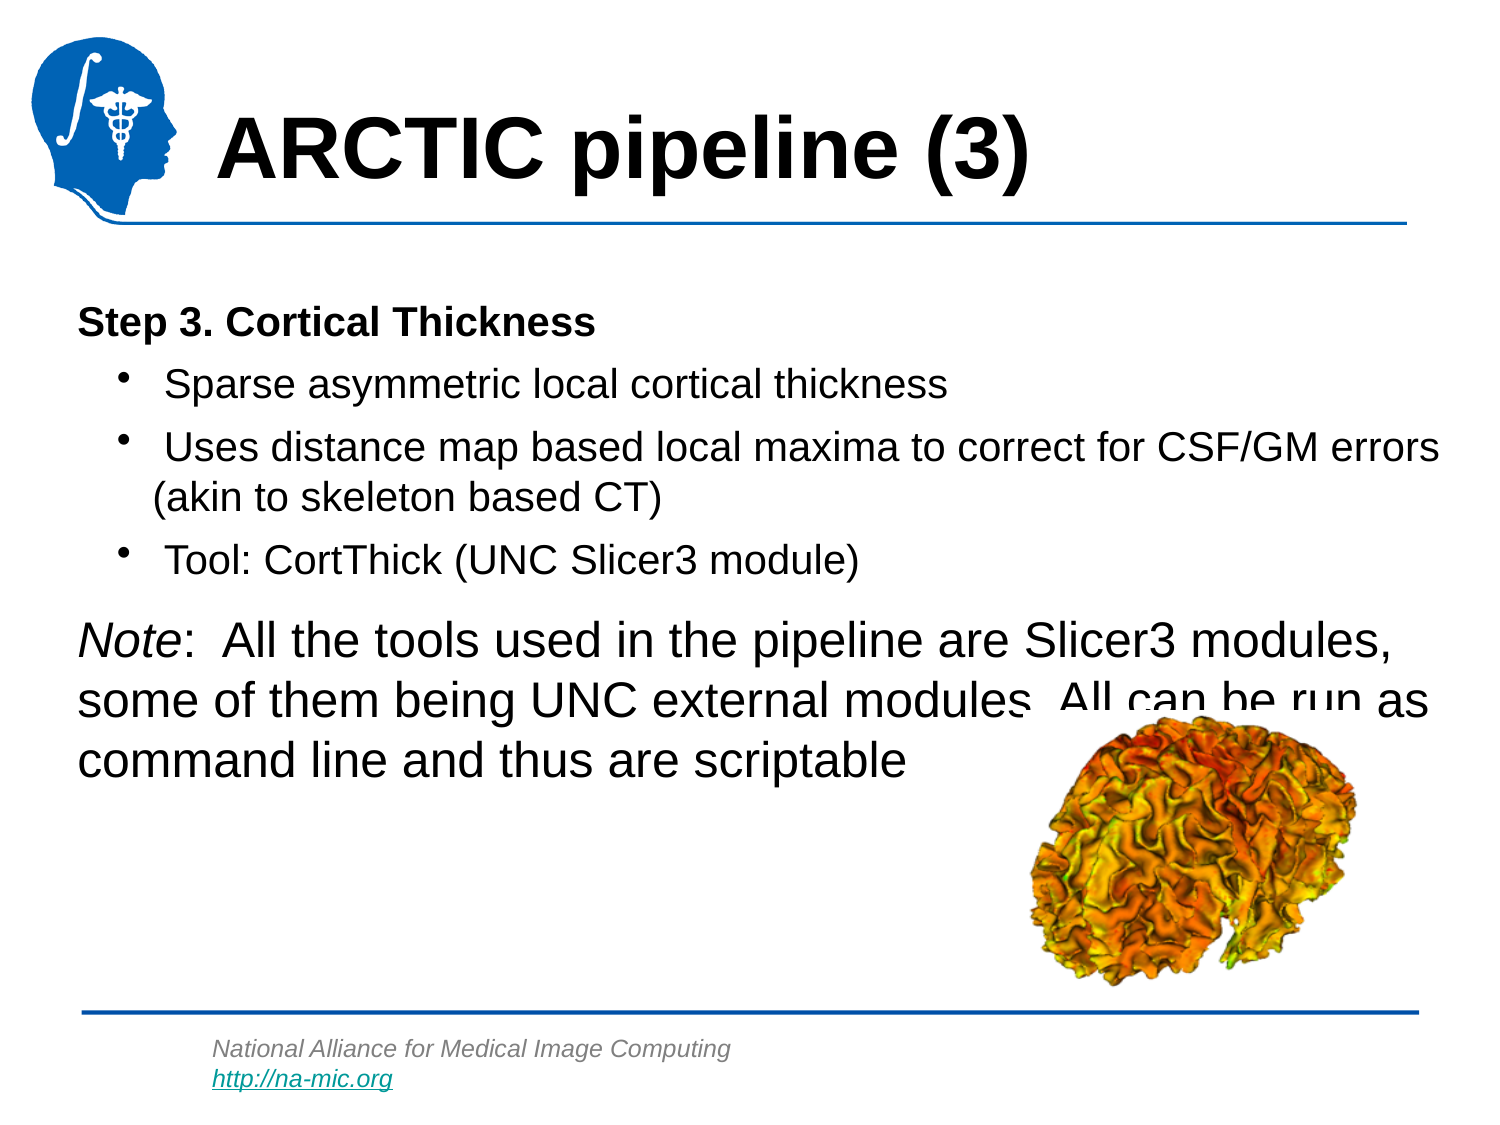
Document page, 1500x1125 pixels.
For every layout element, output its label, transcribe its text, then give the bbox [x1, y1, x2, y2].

title ARCTIC pipeline (3) [199, 49, 1388, 238]
text_box Step 3. Cortical Thickness Sparse asymmetric local cortical thickness Uses distance map based local maxima to correct for CSF/GM errors (akin to skeleton based CT) Tool: CortThick (UNC Slicer3 module) Note: All the tools used in the pipeline are Slicer3 modules, some of them being UNC external modules. All can be run as command line and thus are scriptable [62, 287, 1463, 795]
picture [1023, 709, 1364, 992]
picture [31, 37, 1407, 225]
